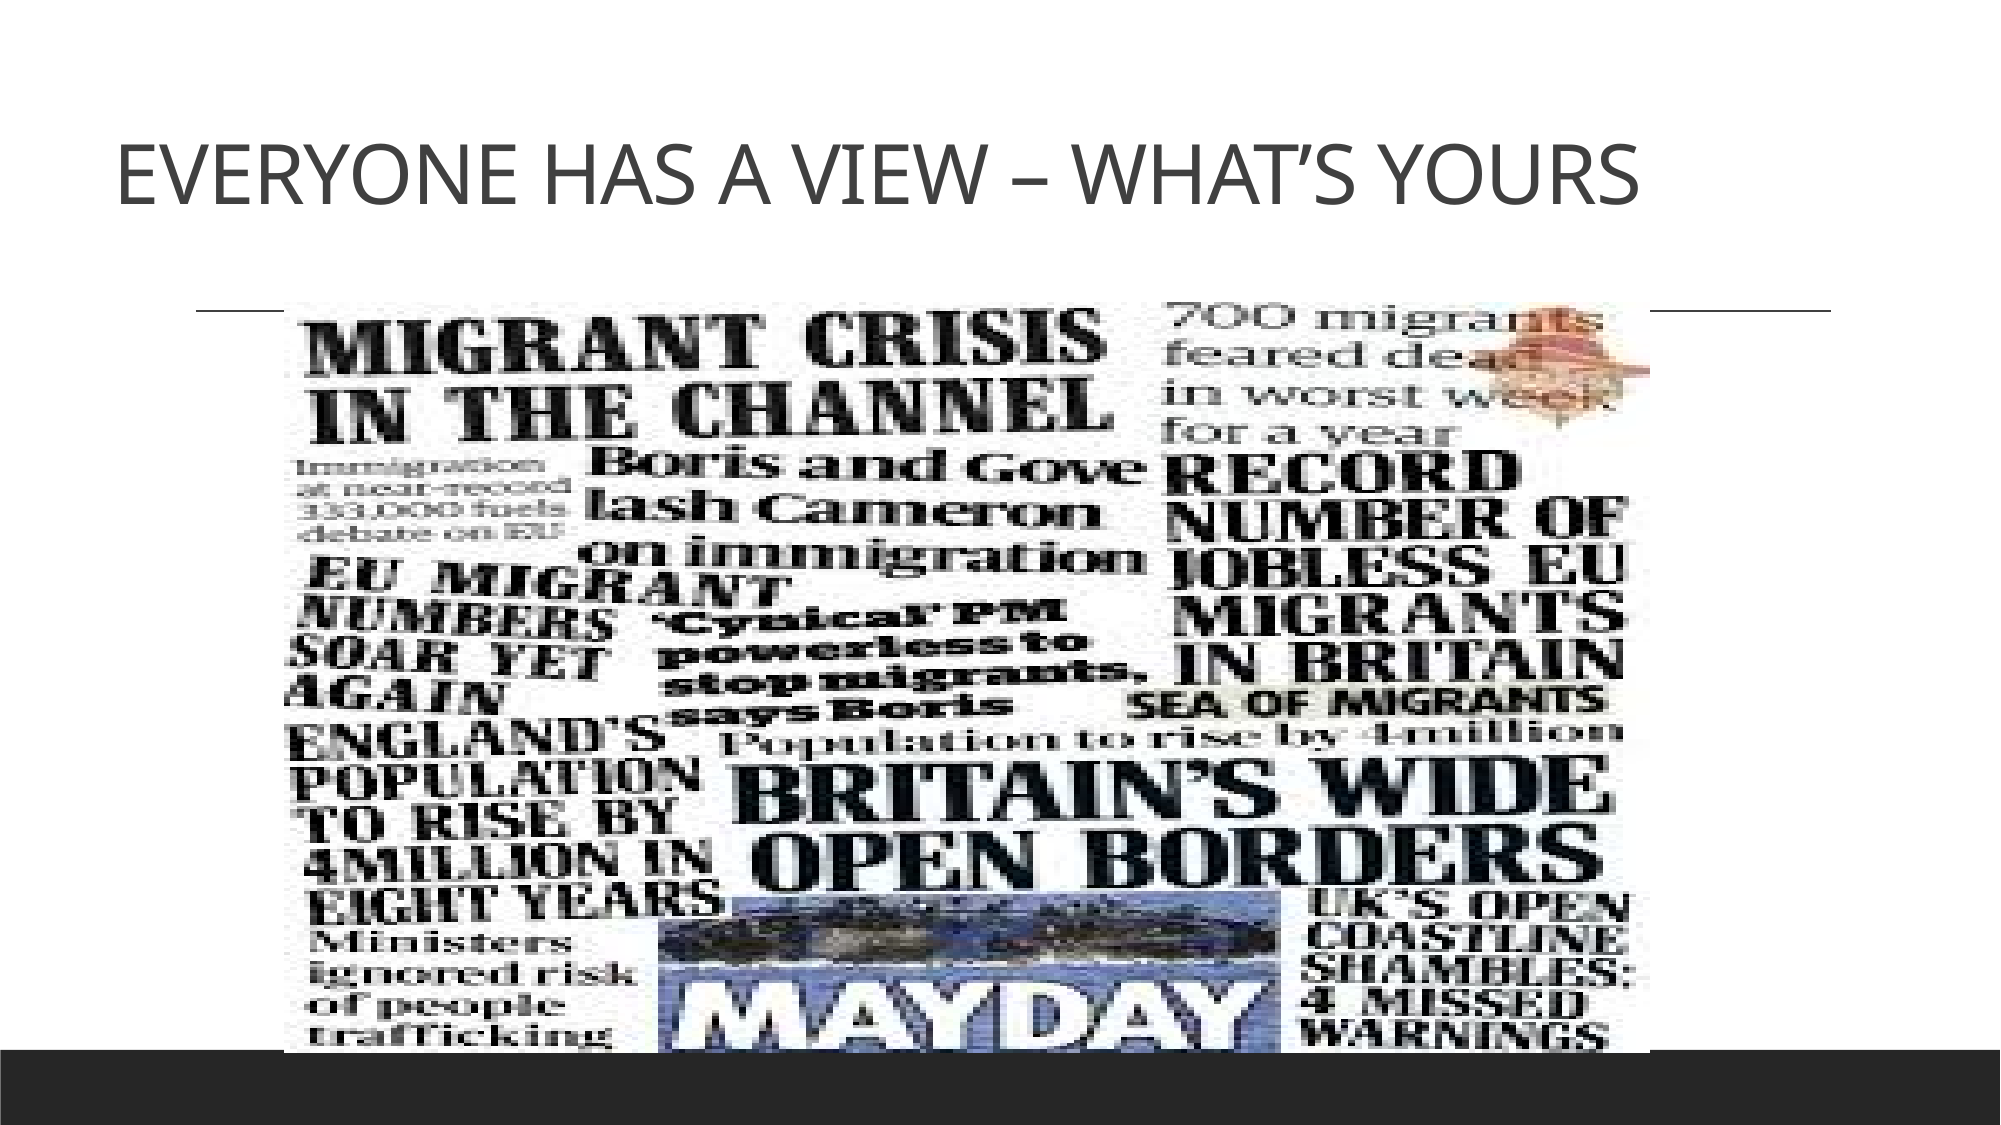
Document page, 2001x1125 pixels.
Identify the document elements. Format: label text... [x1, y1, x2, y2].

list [283, 301, 1651, 1053]
title EVERYONE HAS A VIEW – WHAT’S YOURS [98, 72, 1902, 231]
